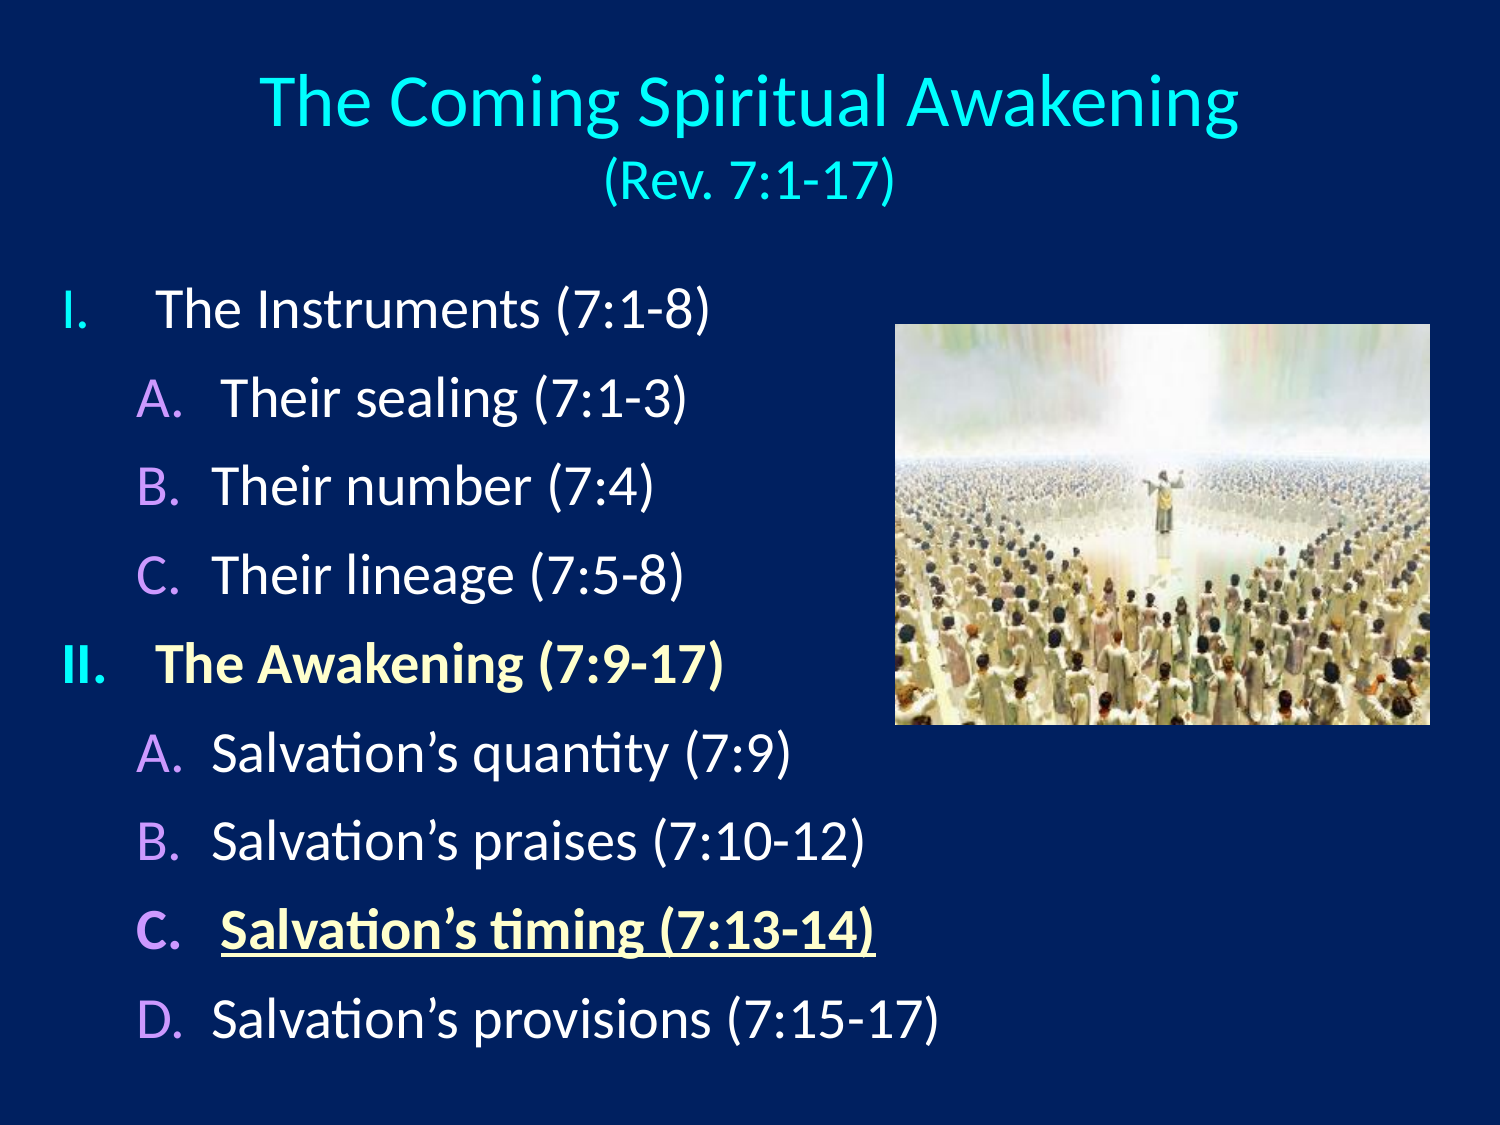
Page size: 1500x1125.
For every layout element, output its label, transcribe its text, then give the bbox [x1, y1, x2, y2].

list The Instruments (7:1-8) Their sealing (7:1-3) Their number (7:4) Their lineage (7:5-8) The Awakening (7:9-17) Salvation’s quantity (7:9) Salvation’s praises (7:10-12) Salvation’s timing (7:13-14) Salvation’s provisions (7:15-17) [45, 262, 1163, 1051]
title The Coming Spiritual Awakening (Rev. 7:1-17) [24, 37, 1475, 225]
picture [895, 324, 1430, 726]
